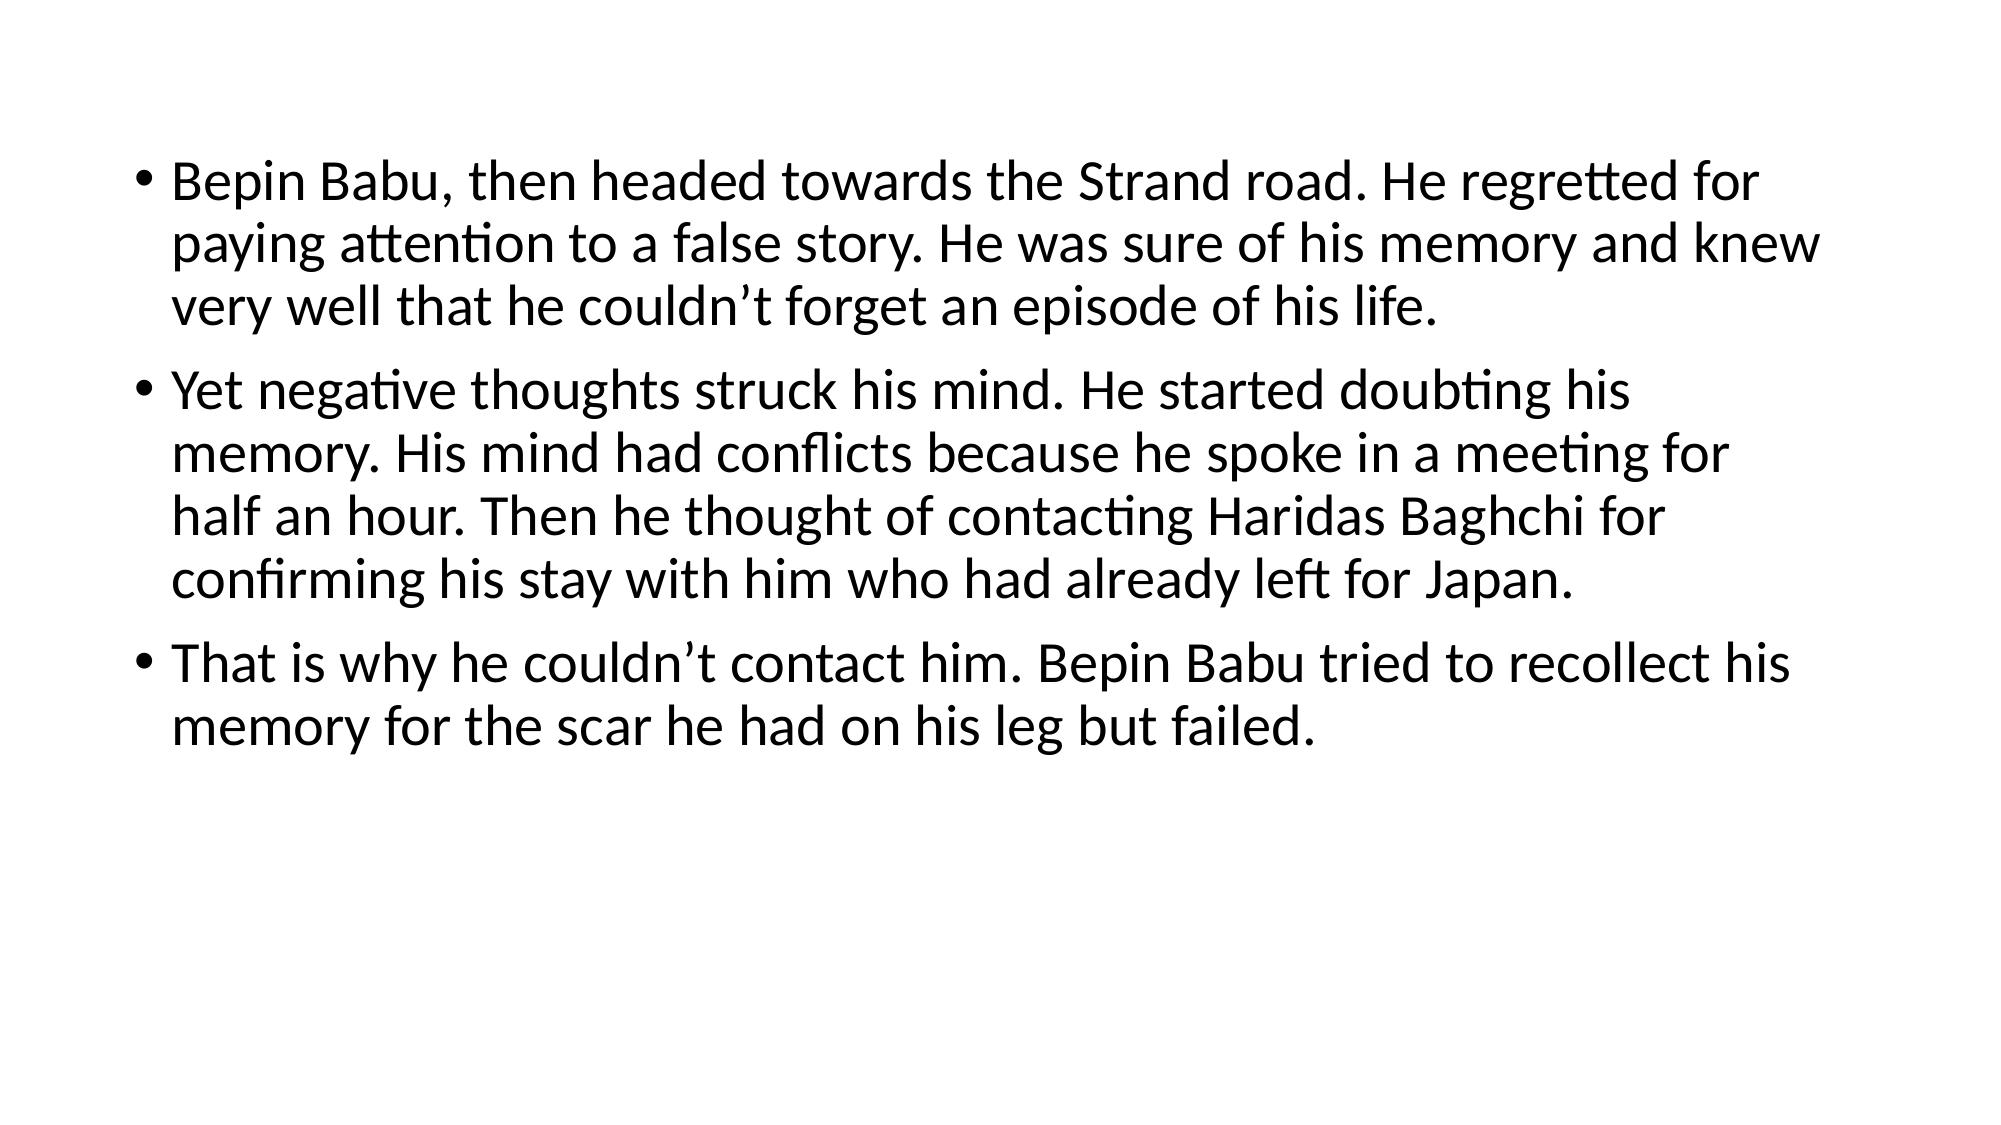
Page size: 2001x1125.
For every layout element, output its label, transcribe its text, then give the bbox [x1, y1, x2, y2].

list Bepin Babu, then headed towards the Strand road. He regretted for paying attention to a false story. He was sure of his memory and knew very well that he couldn’t forget an episode of his life. Yet negative thoughts struck his mind. He started doubting his memory. His mind had conflicts because he spoke in a meeting for half an hour. Then he thought of contacting Haridas Baghchi for confirming his stay with him who had already left for Japan. That is why he couldn’t contact him. Bepin Babu tried to recollect his memory for the scar he had on his leg but failed. [119, 142, 1845, 856]
